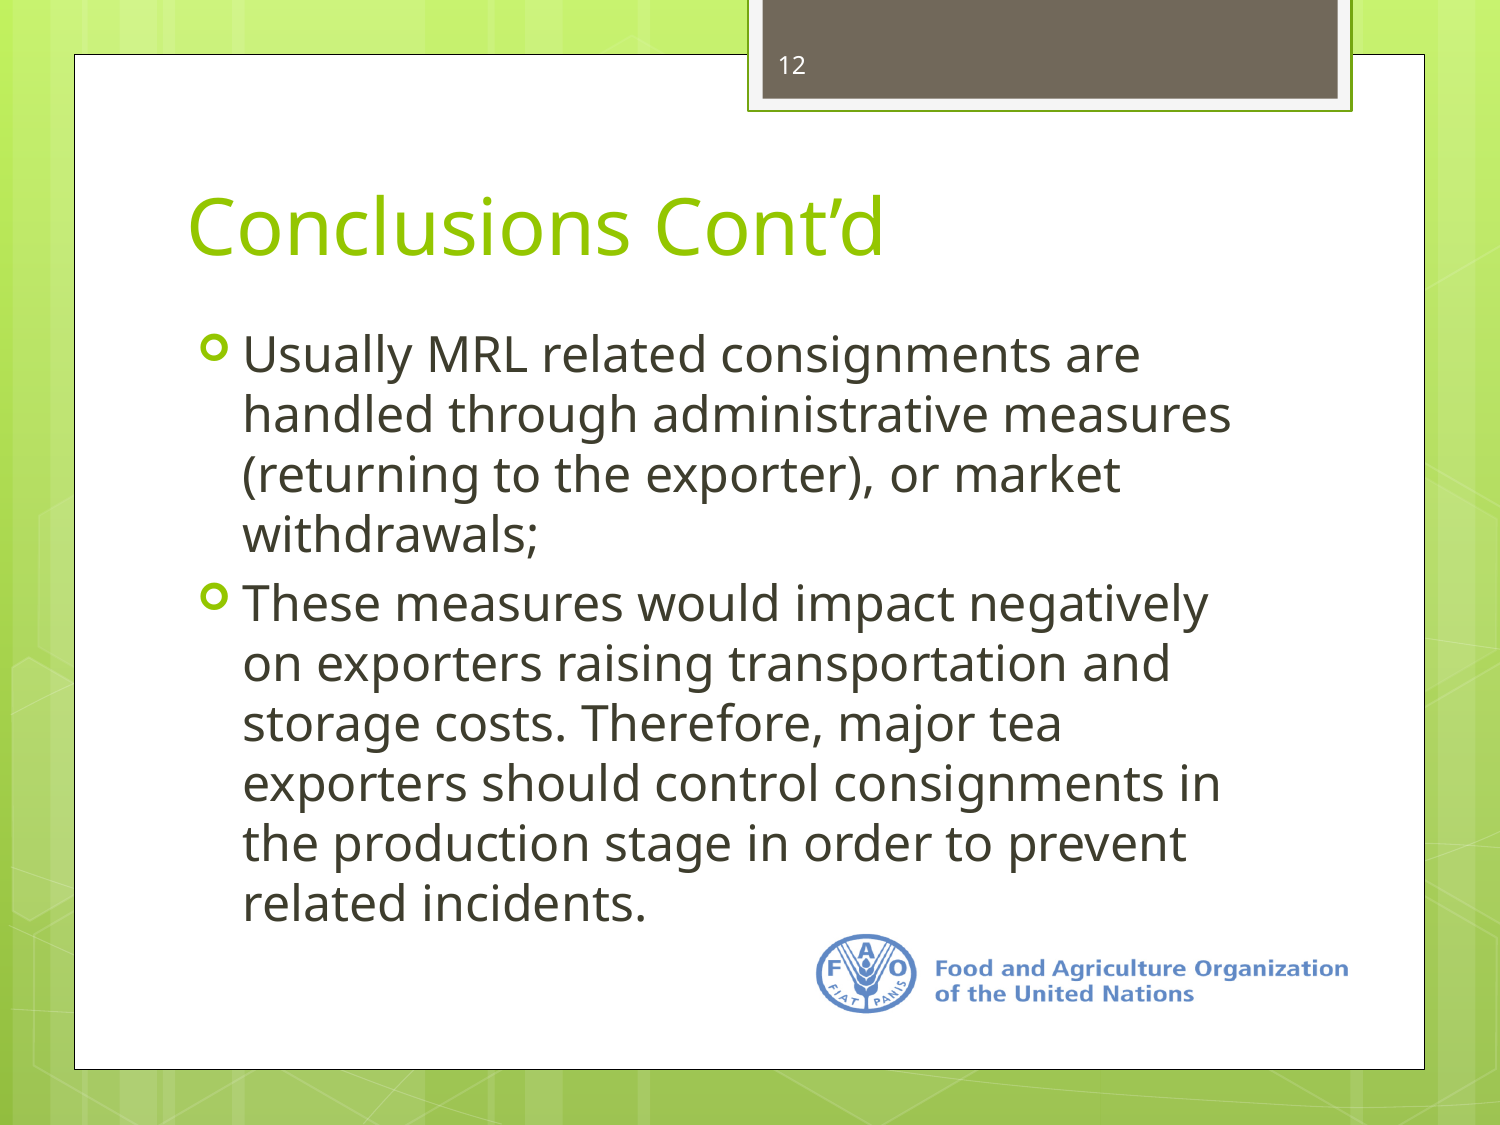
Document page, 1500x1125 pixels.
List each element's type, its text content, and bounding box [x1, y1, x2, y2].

list Usually MRL related consignments are handled through administrative measures (returning to the exporter), or market withdrawals; These measures would impact negatively on exporters raising transportation and storage costs. Therefore, major tea exporters should control consignments in the production stage in order to prevent related incidents. [171, 314, 1283, 957]
title Conclusions Cont’d [171, 168, 1324, 279]
slide_number 12 [762, 36, 982, 97]
picture [773, 904, 1389, 1047]
